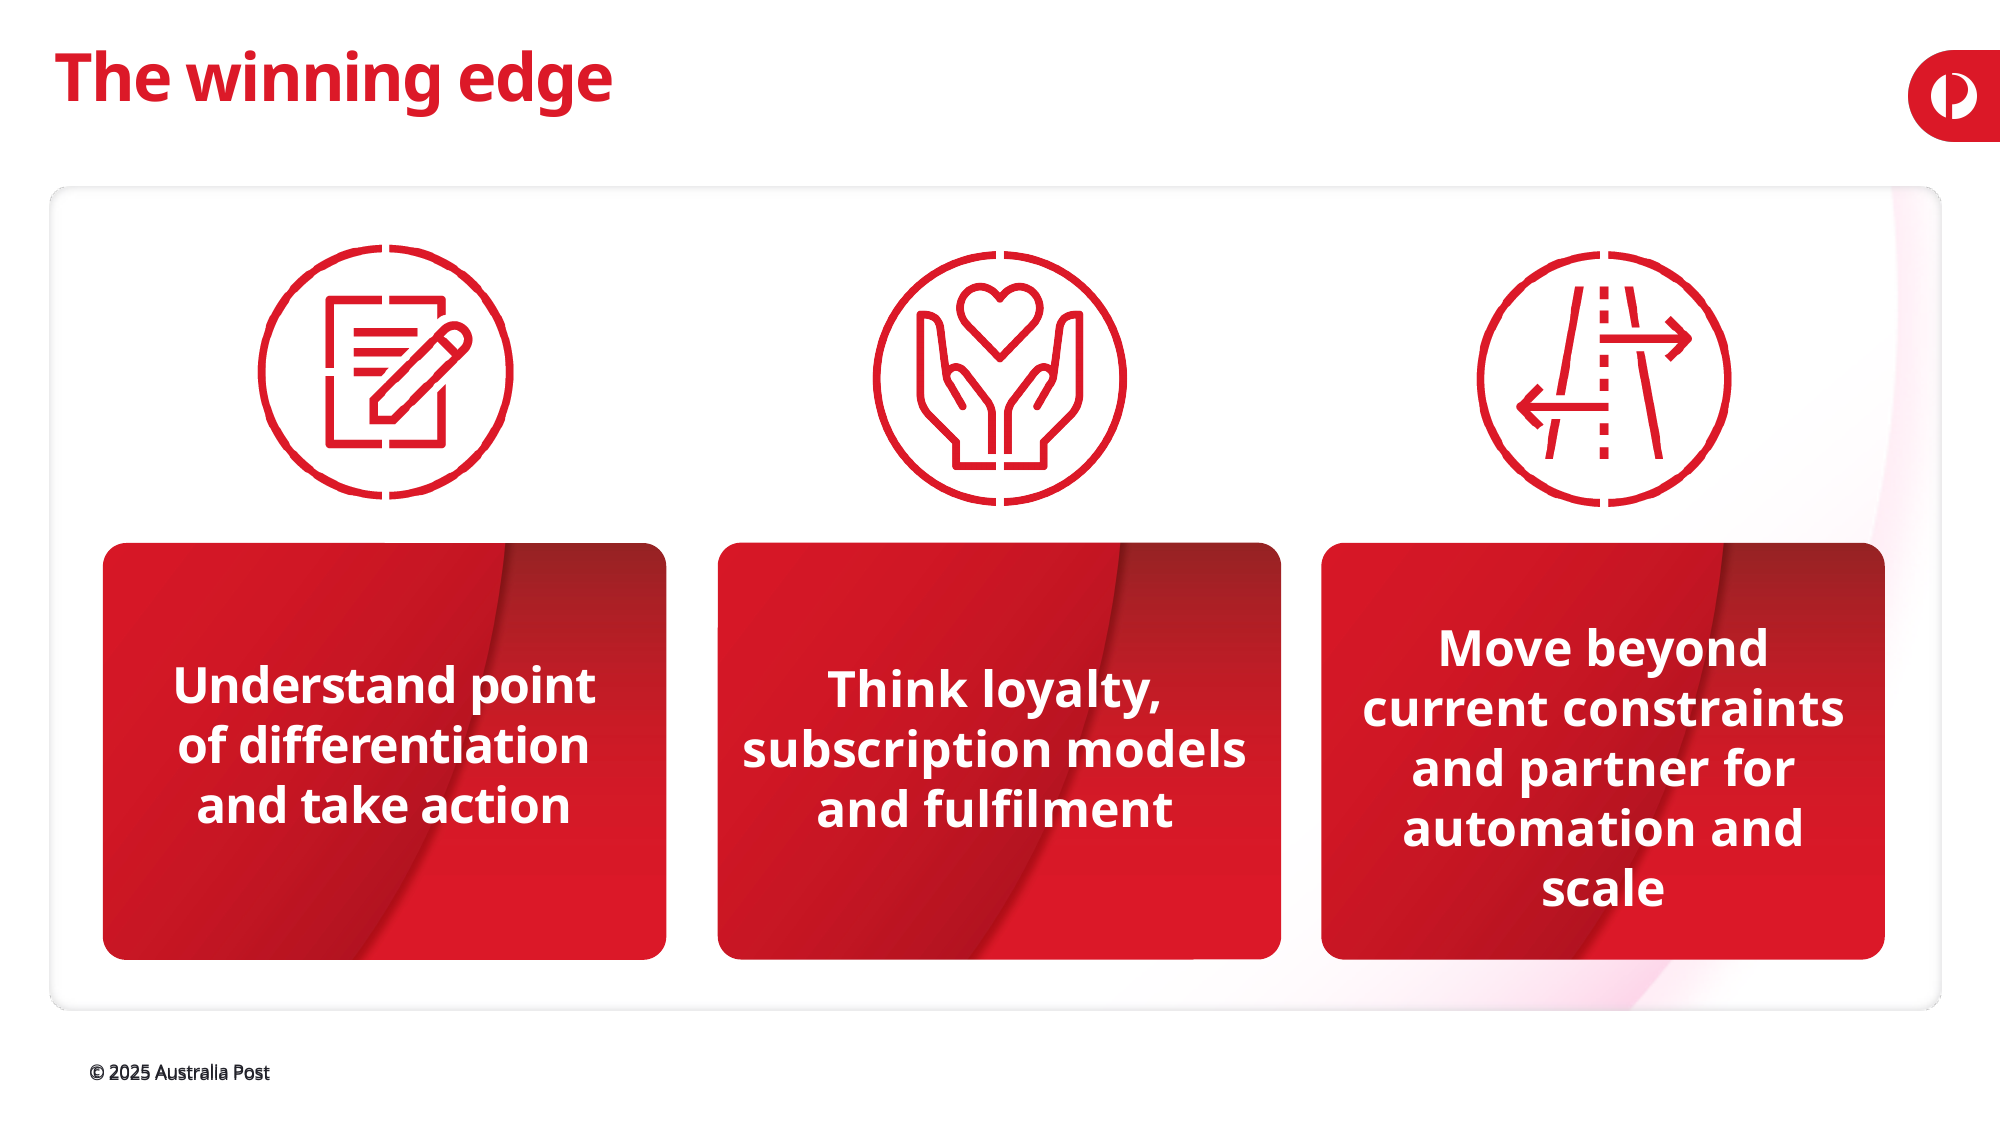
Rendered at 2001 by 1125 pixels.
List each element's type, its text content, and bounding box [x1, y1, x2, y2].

text_box © 2025 Australia Post [89, 1053, 385, 1093]
picture [49, 180, 1942, 1011]
title The winning edge [55, 44, 1667, 174]
picture [1908, 50, 2000, 142]
